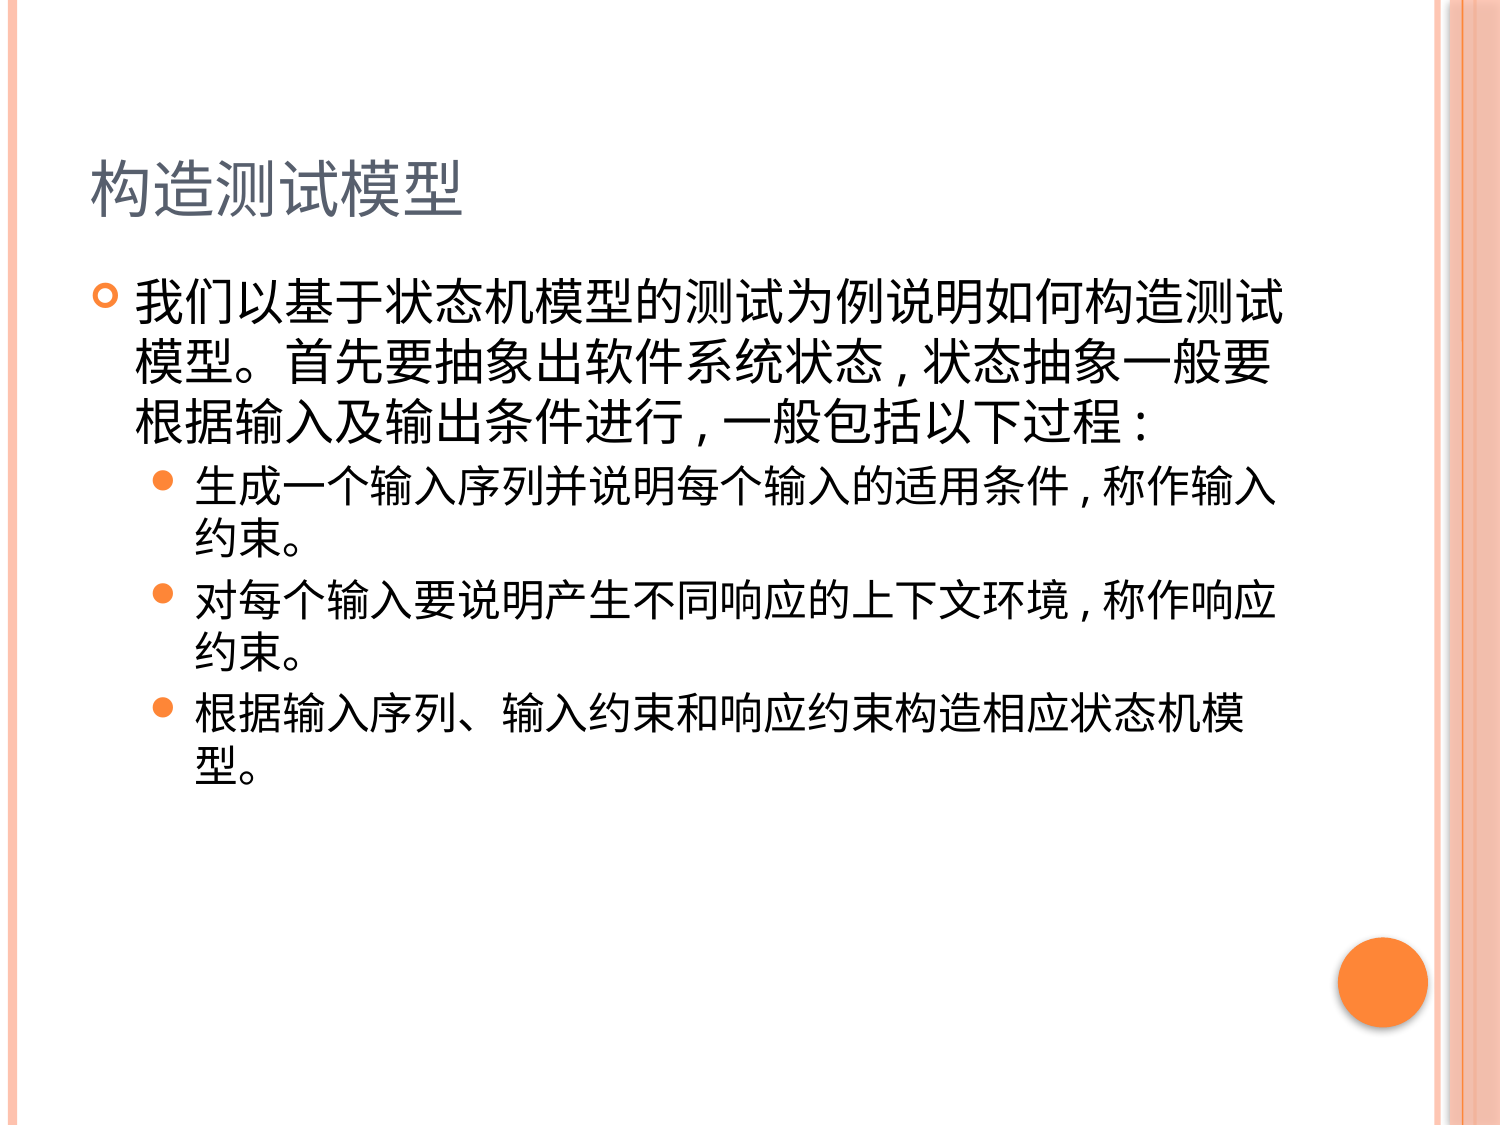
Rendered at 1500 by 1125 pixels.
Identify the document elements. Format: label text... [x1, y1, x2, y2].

title 构造测试模型 [75, 45, 1300, 233]
list 我们以基于状态机模型的测试为例说明如何构造测试模型。首先要抽象出软件系统状态,状态抽象一般要根据输入及输出条件进行,一般包括以下过程: 生成一个输入序列并说明每个输入的适用条件,称作输入约束。 对每个输入要说明产生不同响应的上下文环境,称作响应约束。 根据输入序列、输入约束和响应约束构造相应状态机模型。 [75, 262, 1300, 1062]
